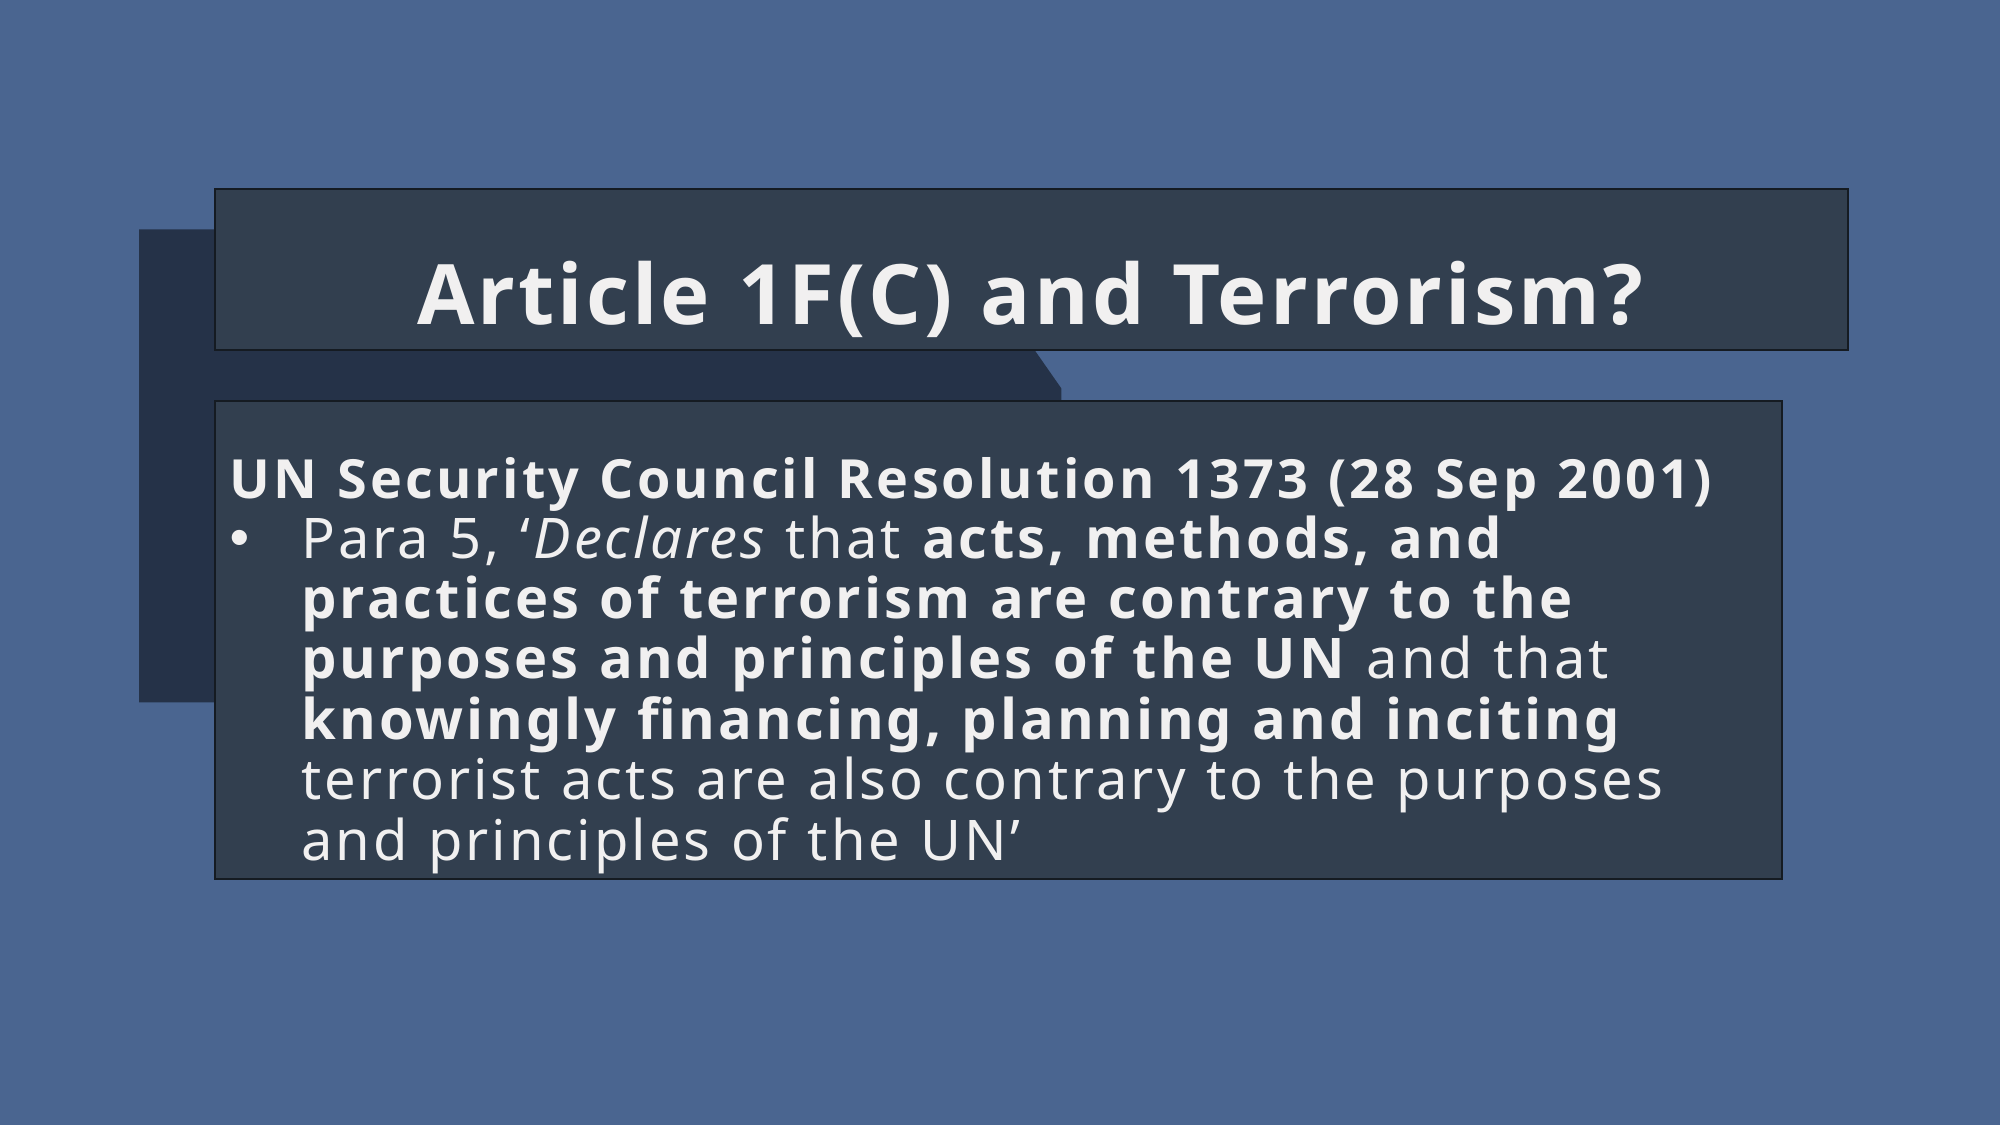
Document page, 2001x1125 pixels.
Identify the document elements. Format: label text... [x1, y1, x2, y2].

text_box Article 1F(C) and Terrorism? [214, 188, 1849, 351]
text_box UN Security Council Resolution 1373 (28 Sep 2001) Para 5, ‘Declares that acts, methods, and practices of terrorism are contrary to the purposes and principles of the UN and that knowingly financing, planning and inciting terrorist acts are also contrary to the purposes and principles of the UN’ [214, 400, 1783, 880]
